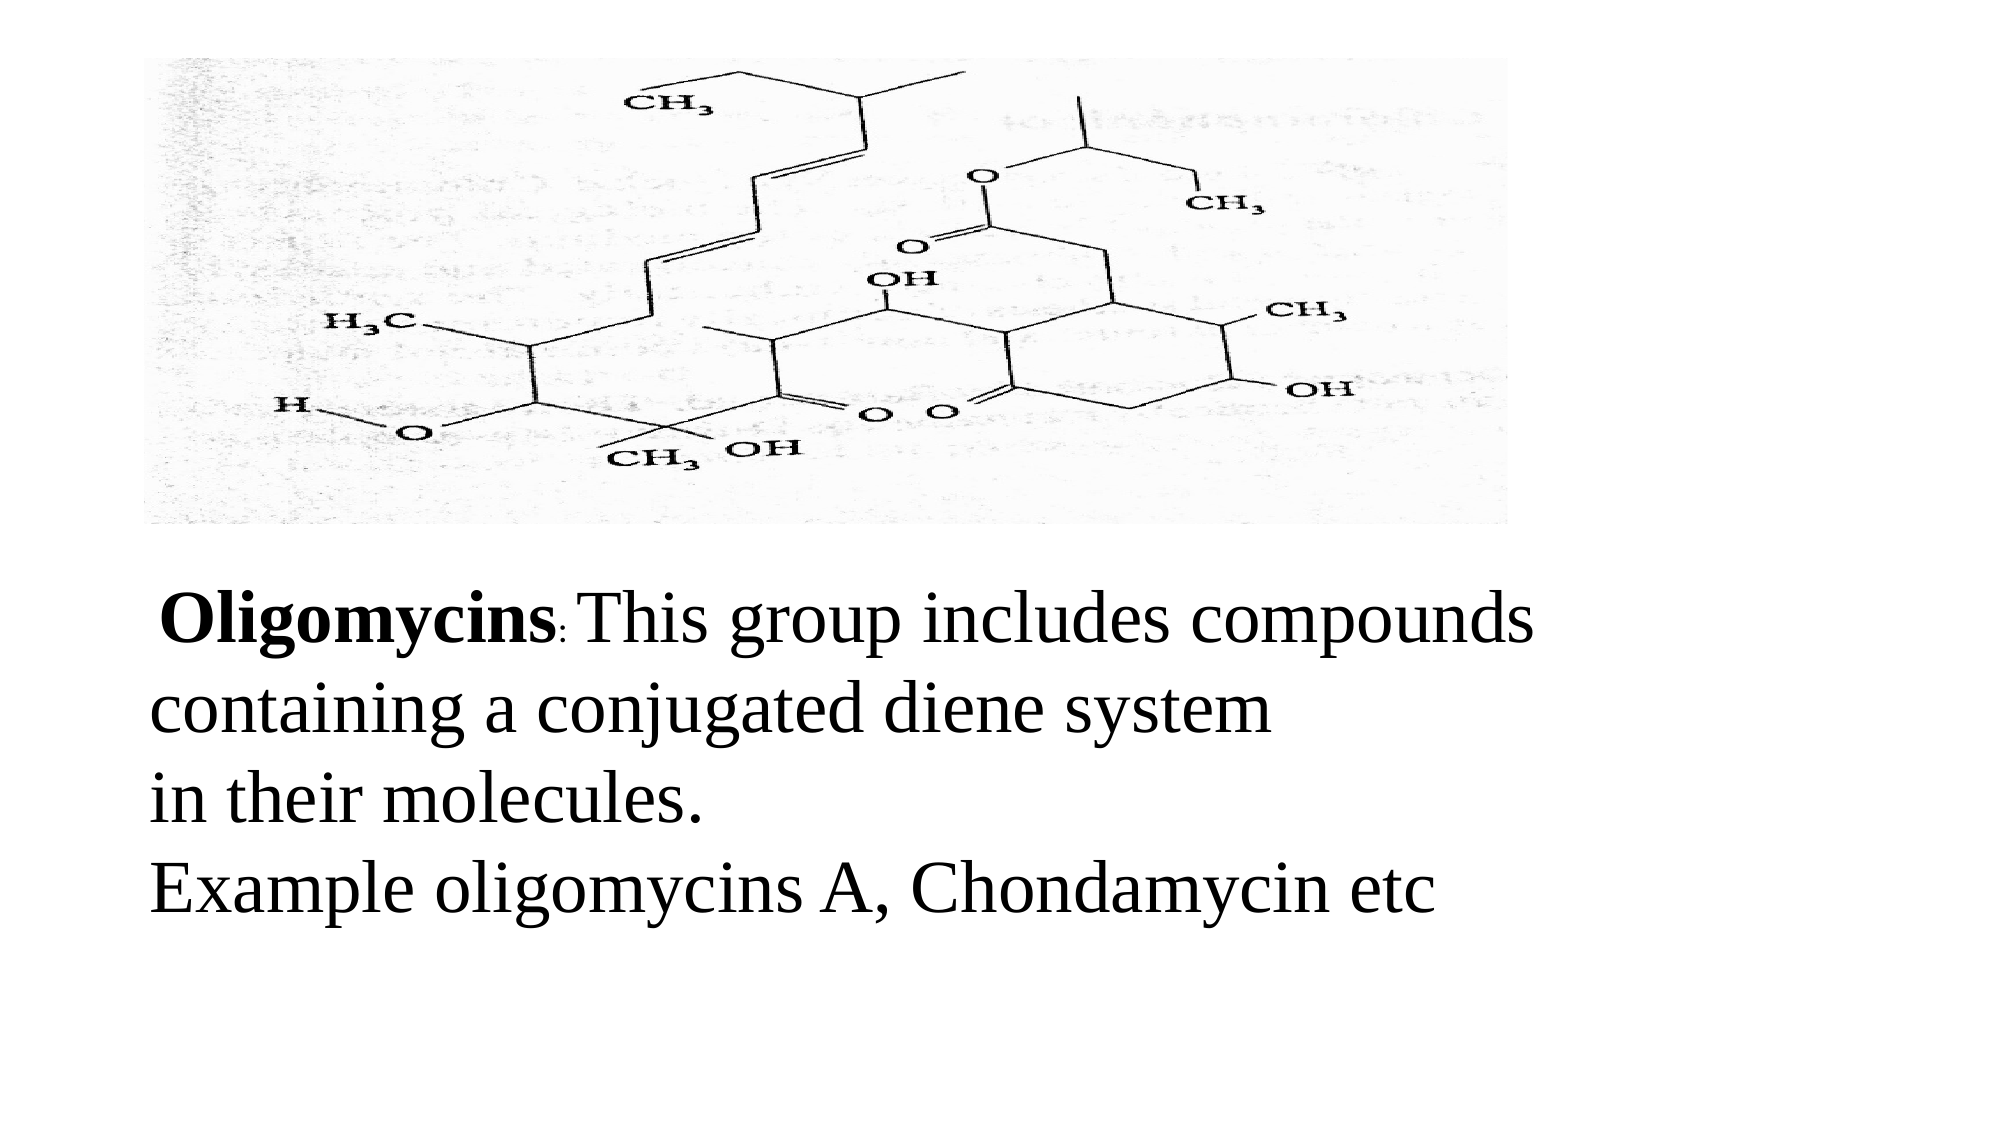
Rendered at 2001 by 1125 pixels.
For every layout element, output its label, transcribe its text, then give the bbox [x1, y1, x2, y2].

picture [134, 58, 1508, 524]
text_box Oligomycins: This group includes compounds containing a conjugated diene system in their molecules. Example oligomycins A, Chondamycin etc [135, 560, 1701, 936]
